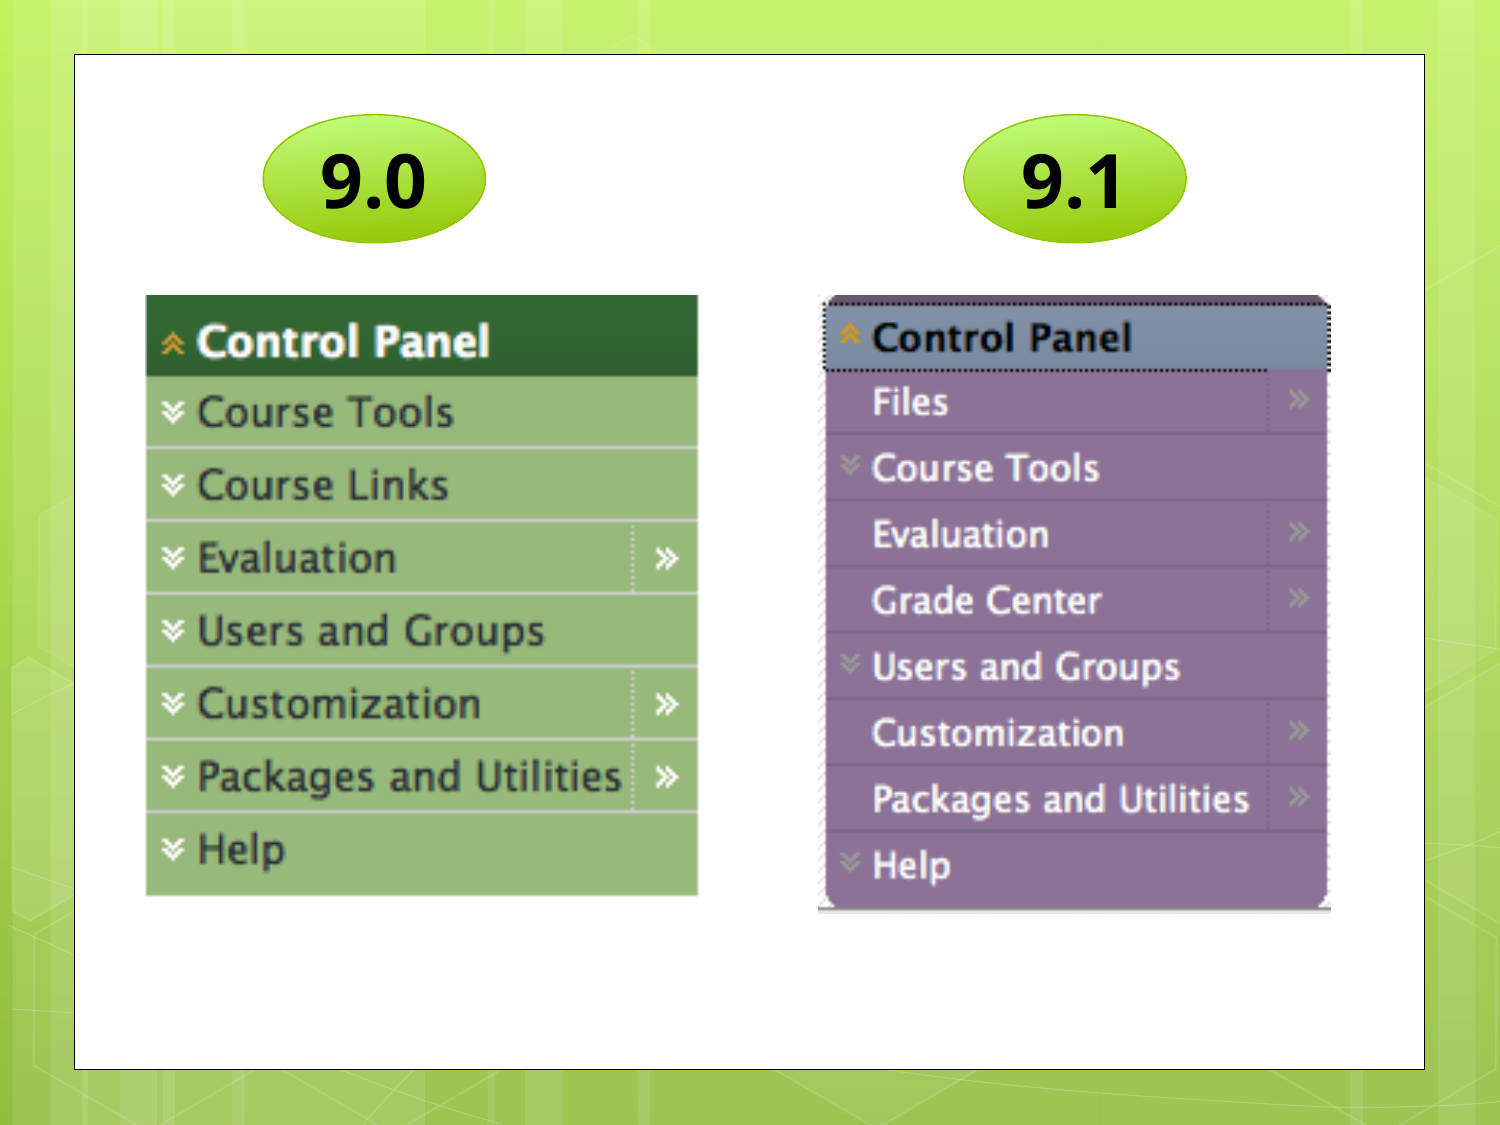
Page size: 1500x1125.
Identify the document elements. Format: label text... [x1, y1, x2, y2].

picture [818, 295, 1331, 915]
text_box 9.1 [963, 113, 1187, 244]
picture [144, 295, 702, 901]
text_box 9.0 [262, 113, 487, 244]
